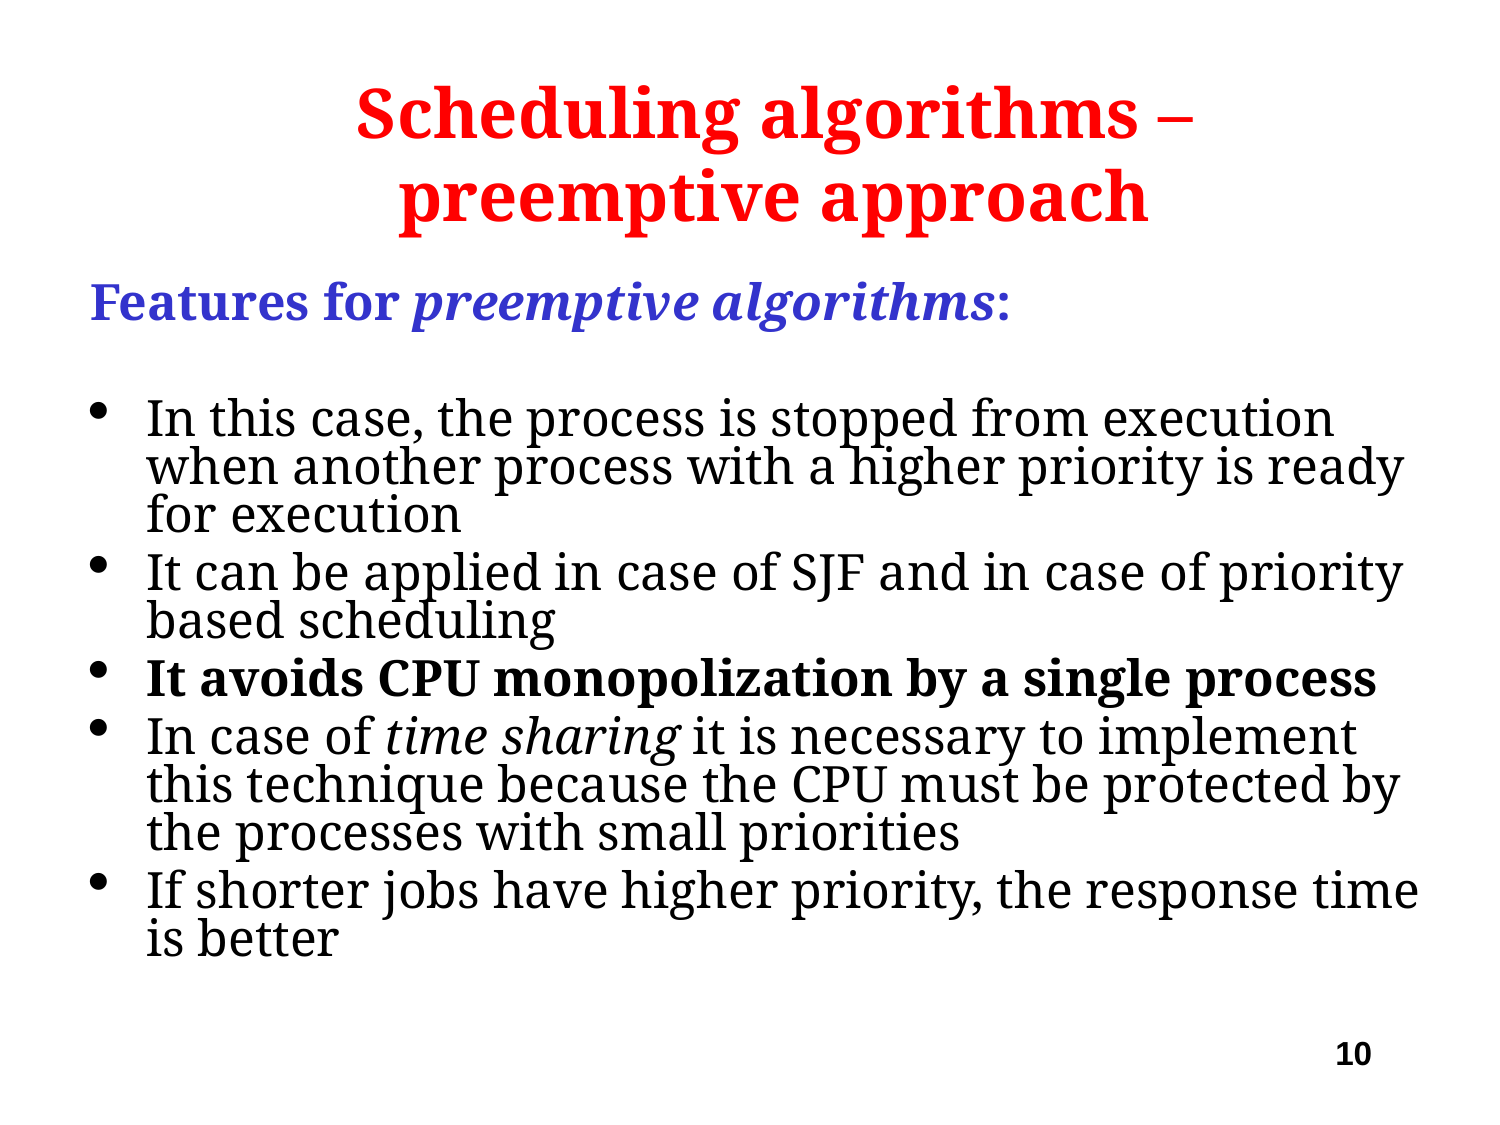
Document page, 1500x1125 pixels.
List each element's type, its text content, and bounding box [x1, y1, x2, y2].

text_box Scheduling algorithms – preemptive approach [162, 62, 1388, 243]
slide_number 10 [1074, 1050, 1388, 1100]
list Features for preemptive algorithms: In this case, the process is stopped from execution when another process with a higher priority is ready for execution It can be applied in case of SJF and in case of priority based scheduling It avoids CPU monopolization by a single process In case of time sharing it is necessary to implement this technique because the CPU must be protected by the processes with small priorities If shorter jobs have higher priority, the response time is better [75, 275, 1438, 1050]
